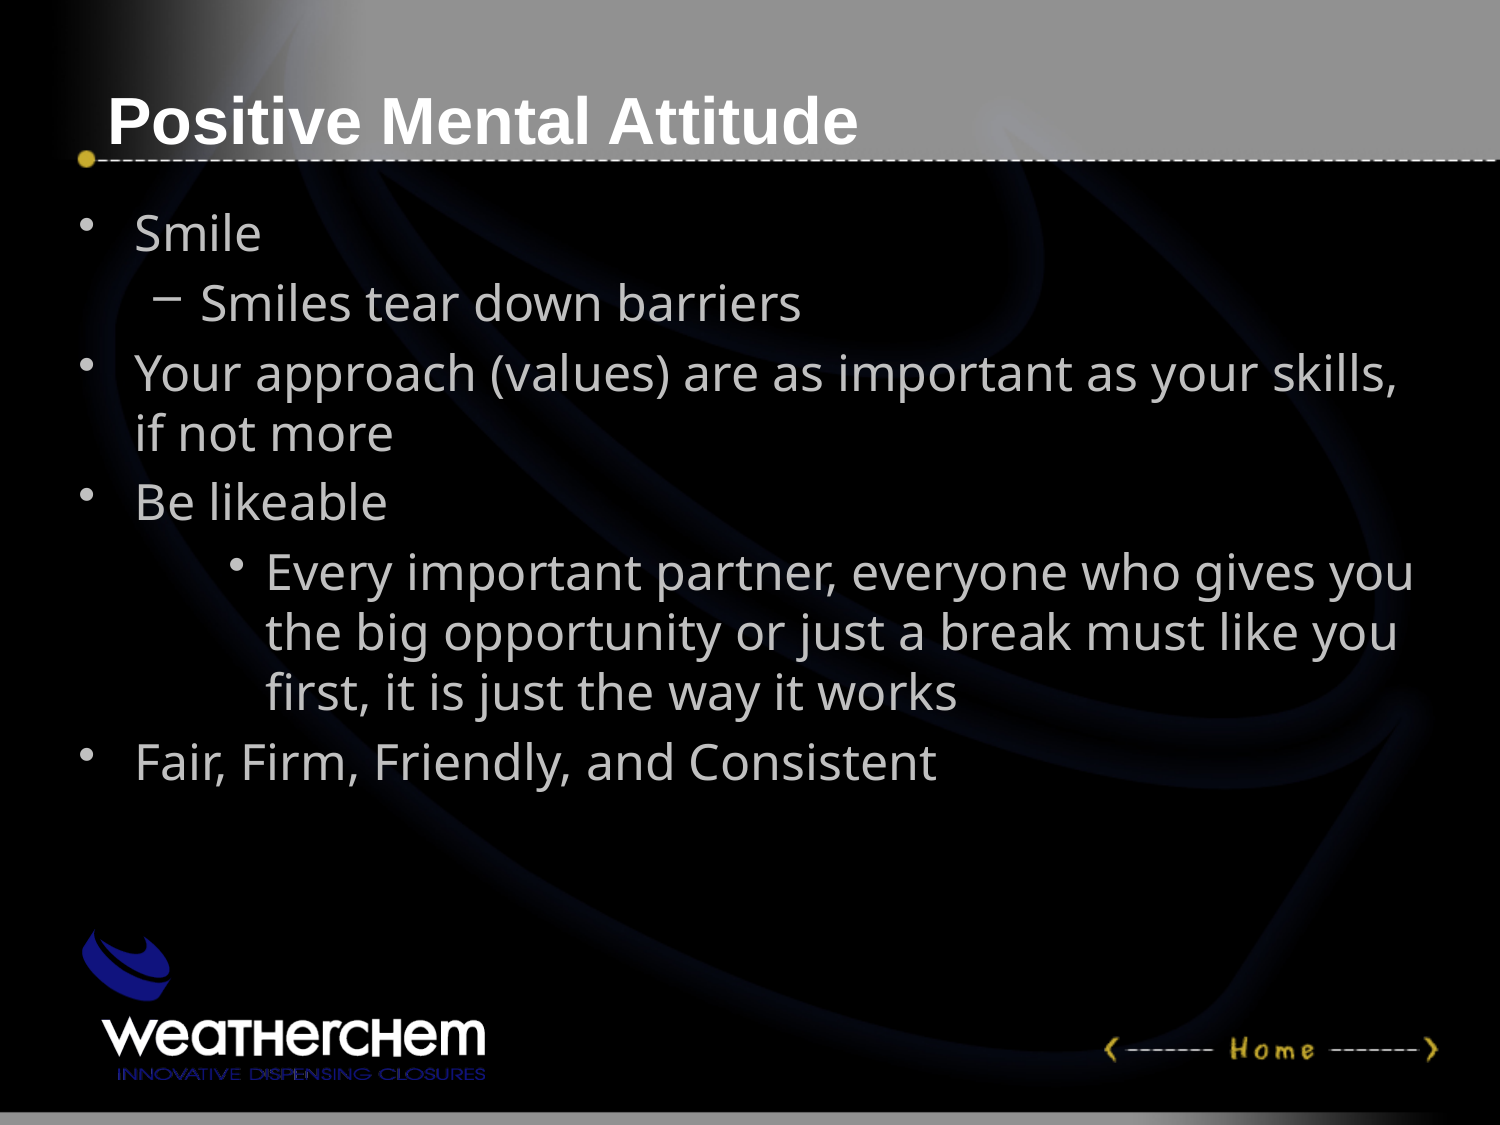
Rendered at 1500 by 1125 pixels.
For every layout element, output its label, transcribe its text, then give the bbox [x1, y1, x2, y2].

title Positive Mental Attitude [91, 35, 1480, 166]
picture [0, 0, 1500, 1125]
list Smile Smiles tear down barriers Your approach (values) are as important as your skills, if not more Be likeable Every important partner, everyone who gives you the big opportunity or just a break must like you first, it is just the way it works Fair, Firm, Friendly, and Consistent [63, 193, 1447, 1006]
